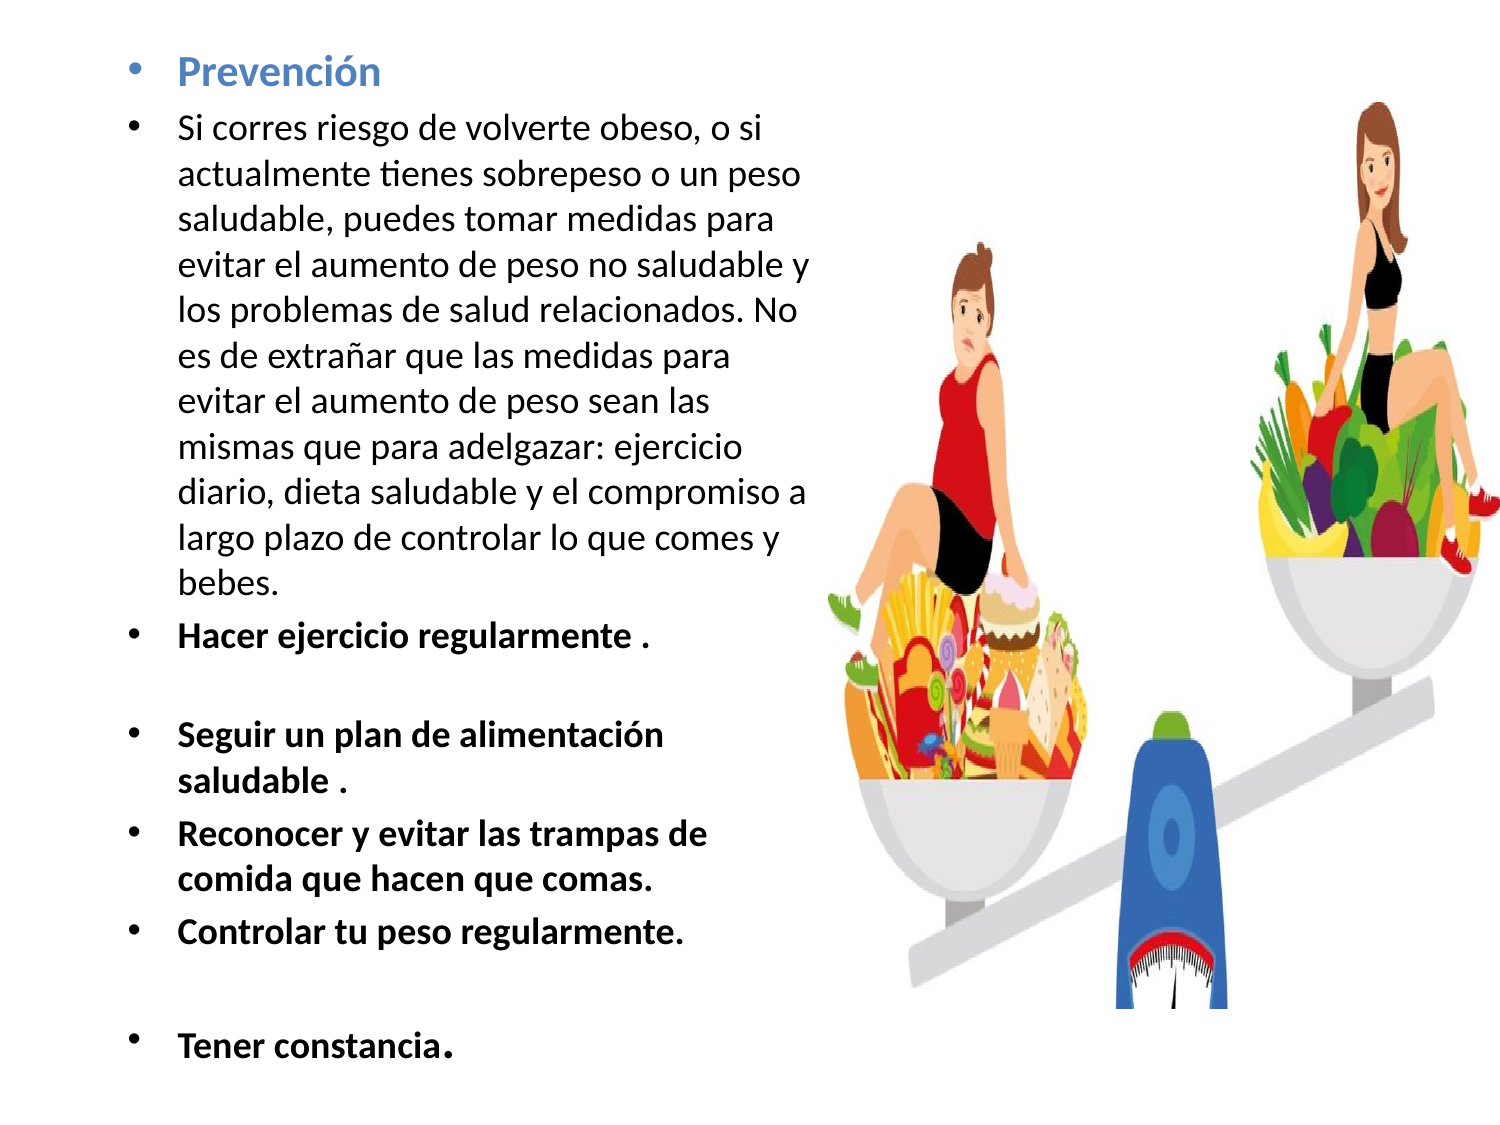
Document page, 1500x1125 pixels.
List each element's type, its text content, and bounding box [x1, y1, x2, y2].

picture [827, 102, 1500, 1010]
list Prevención Si corres riesgo de volverte obeso, o si actualmente tienes sobrepeso o un peso saludable, puedes tomar medidas para evitar el aumento de peso no saludable y los problemas de salud relacionados. No es de extrañar que las medidas para evitar el aumento de peso sean las mismas que para adelgazar: ejercicio diario, dieta saludable y el compromiso a largo plazo de controlar lo que comes y bebes. Hacer ejercicio regularmente . Seguir un plan de alimentación saludable . Reconocer y evitar las trampas de comida que hacen que comas. Controlar tu peso regularmente. Tener constancia. [112, 34, 829, 1077]
